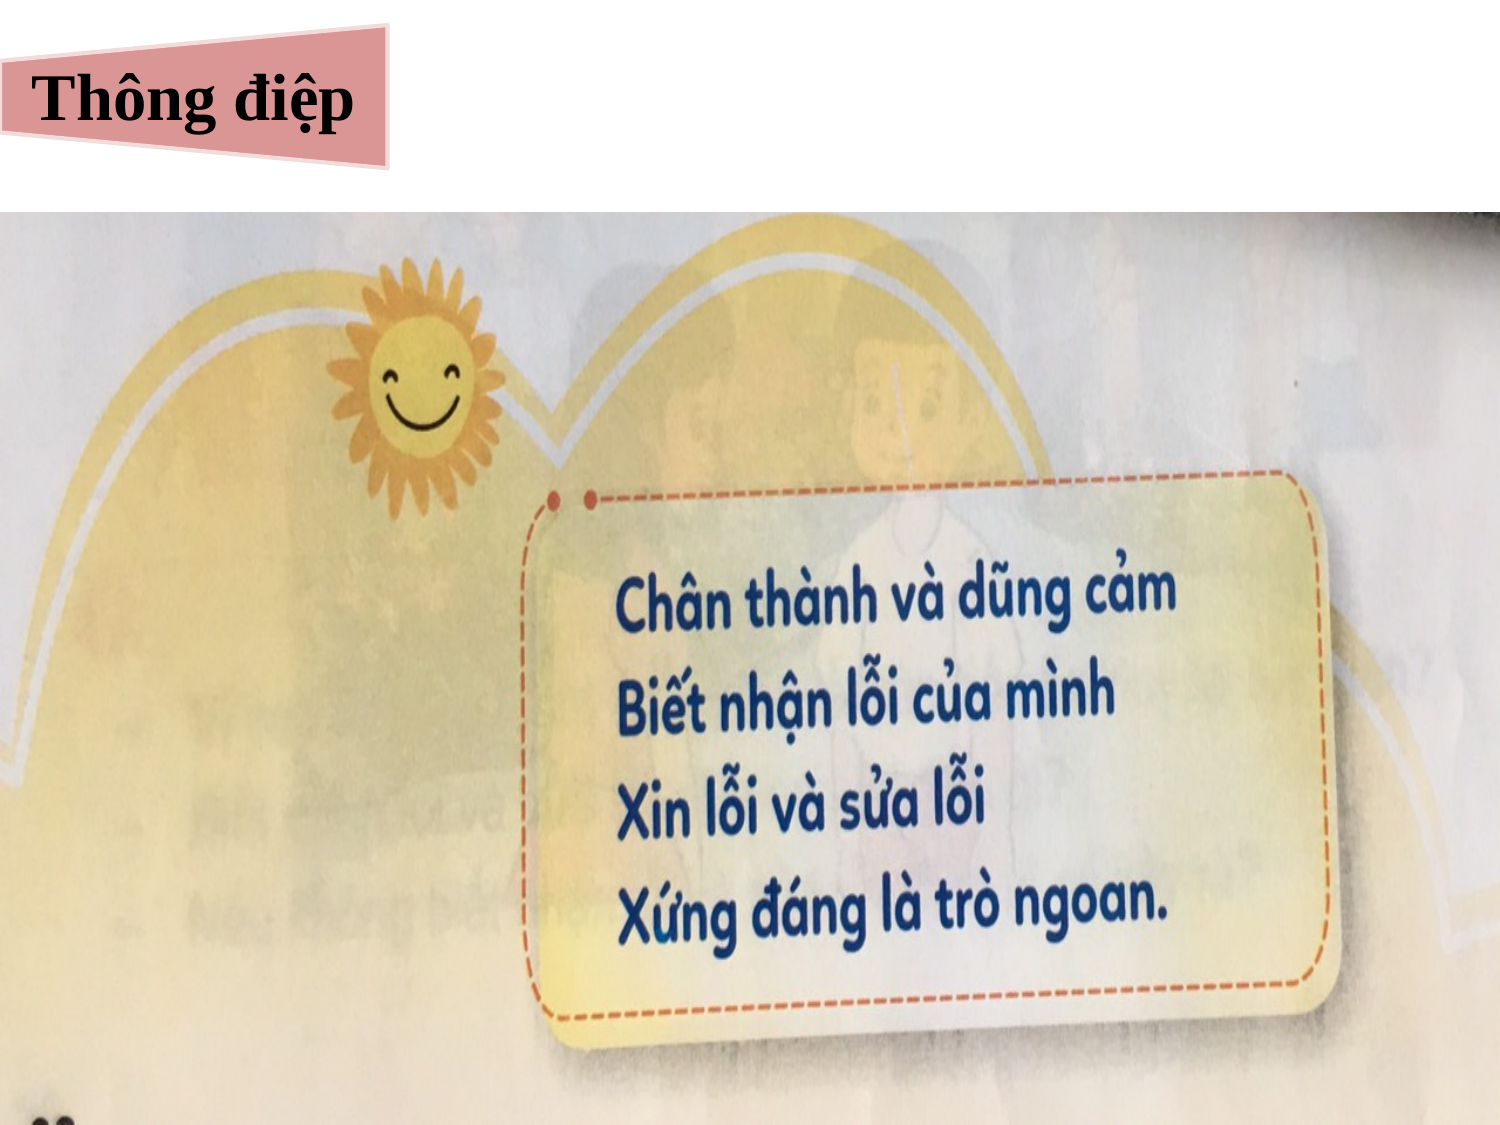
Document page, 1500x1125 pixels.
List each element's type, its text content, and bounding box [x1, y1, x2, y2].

title Thông điệp [0, 0, 551, 192]
picture [0, 212, 1500, 1125]
